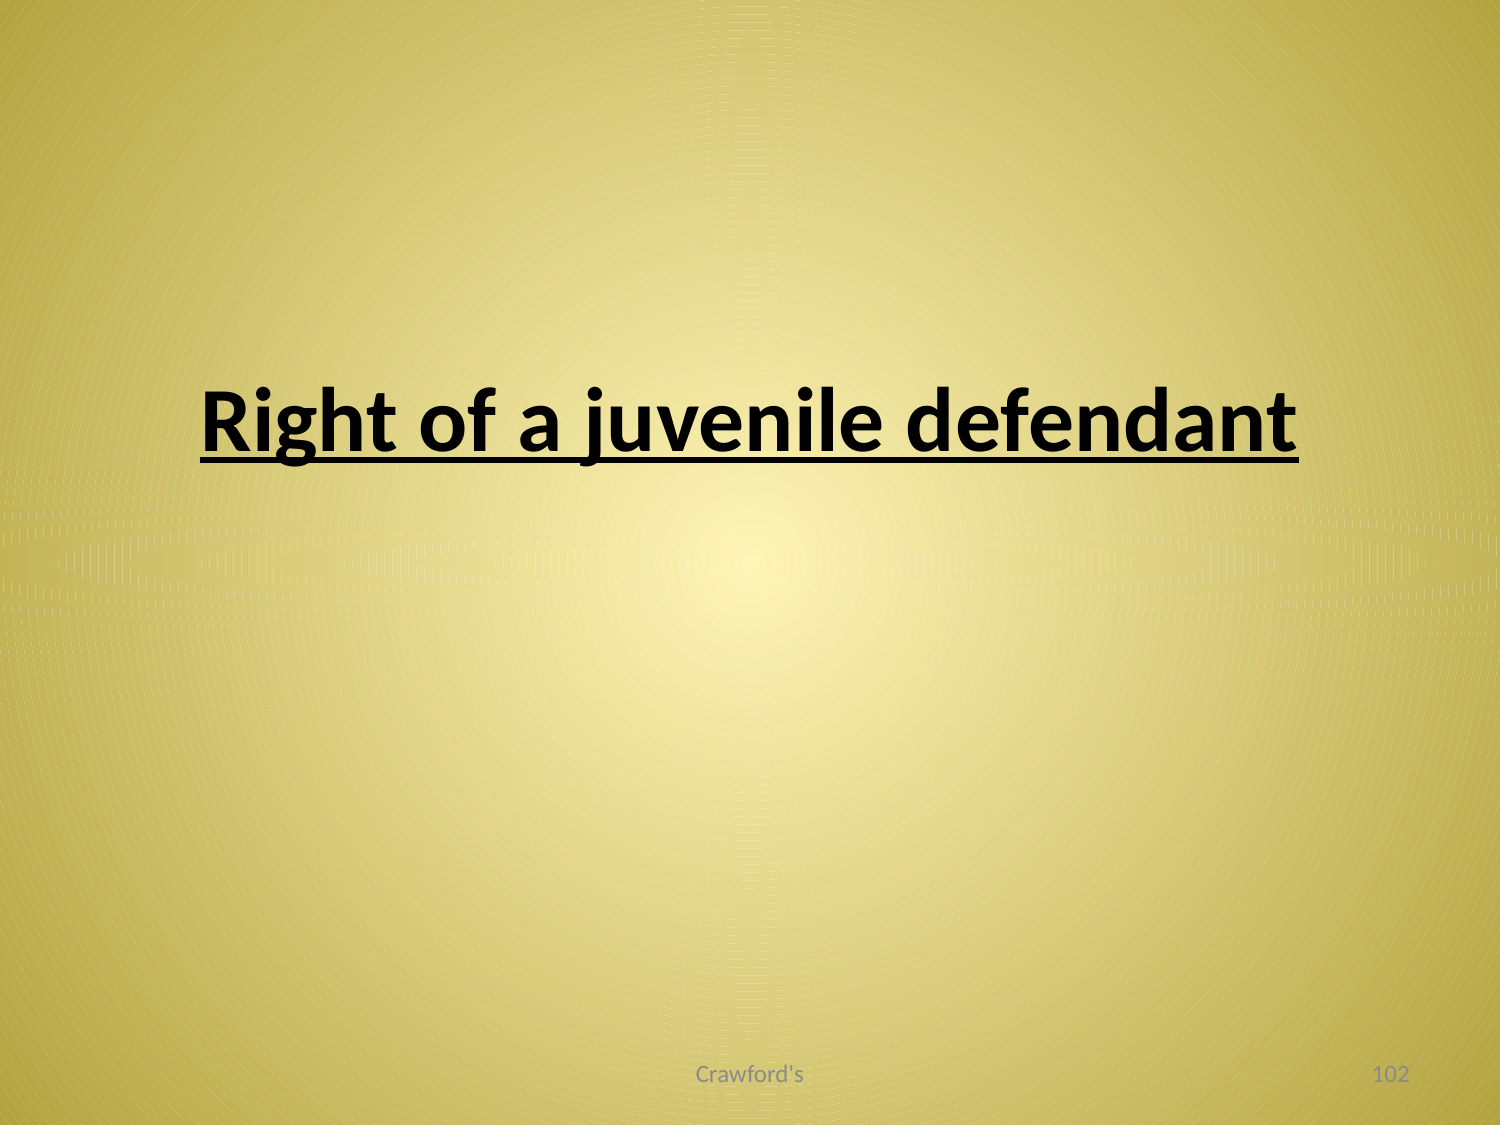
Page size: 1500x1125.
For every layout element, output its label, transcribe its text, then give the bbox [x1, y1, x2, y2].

footer Crawford's [512, 1042, 988, 1103]
slide_number 102 [1074, 1042, 1425, 1103]
title Right of a juvenile defendant [112, 349, 1388, 591]
